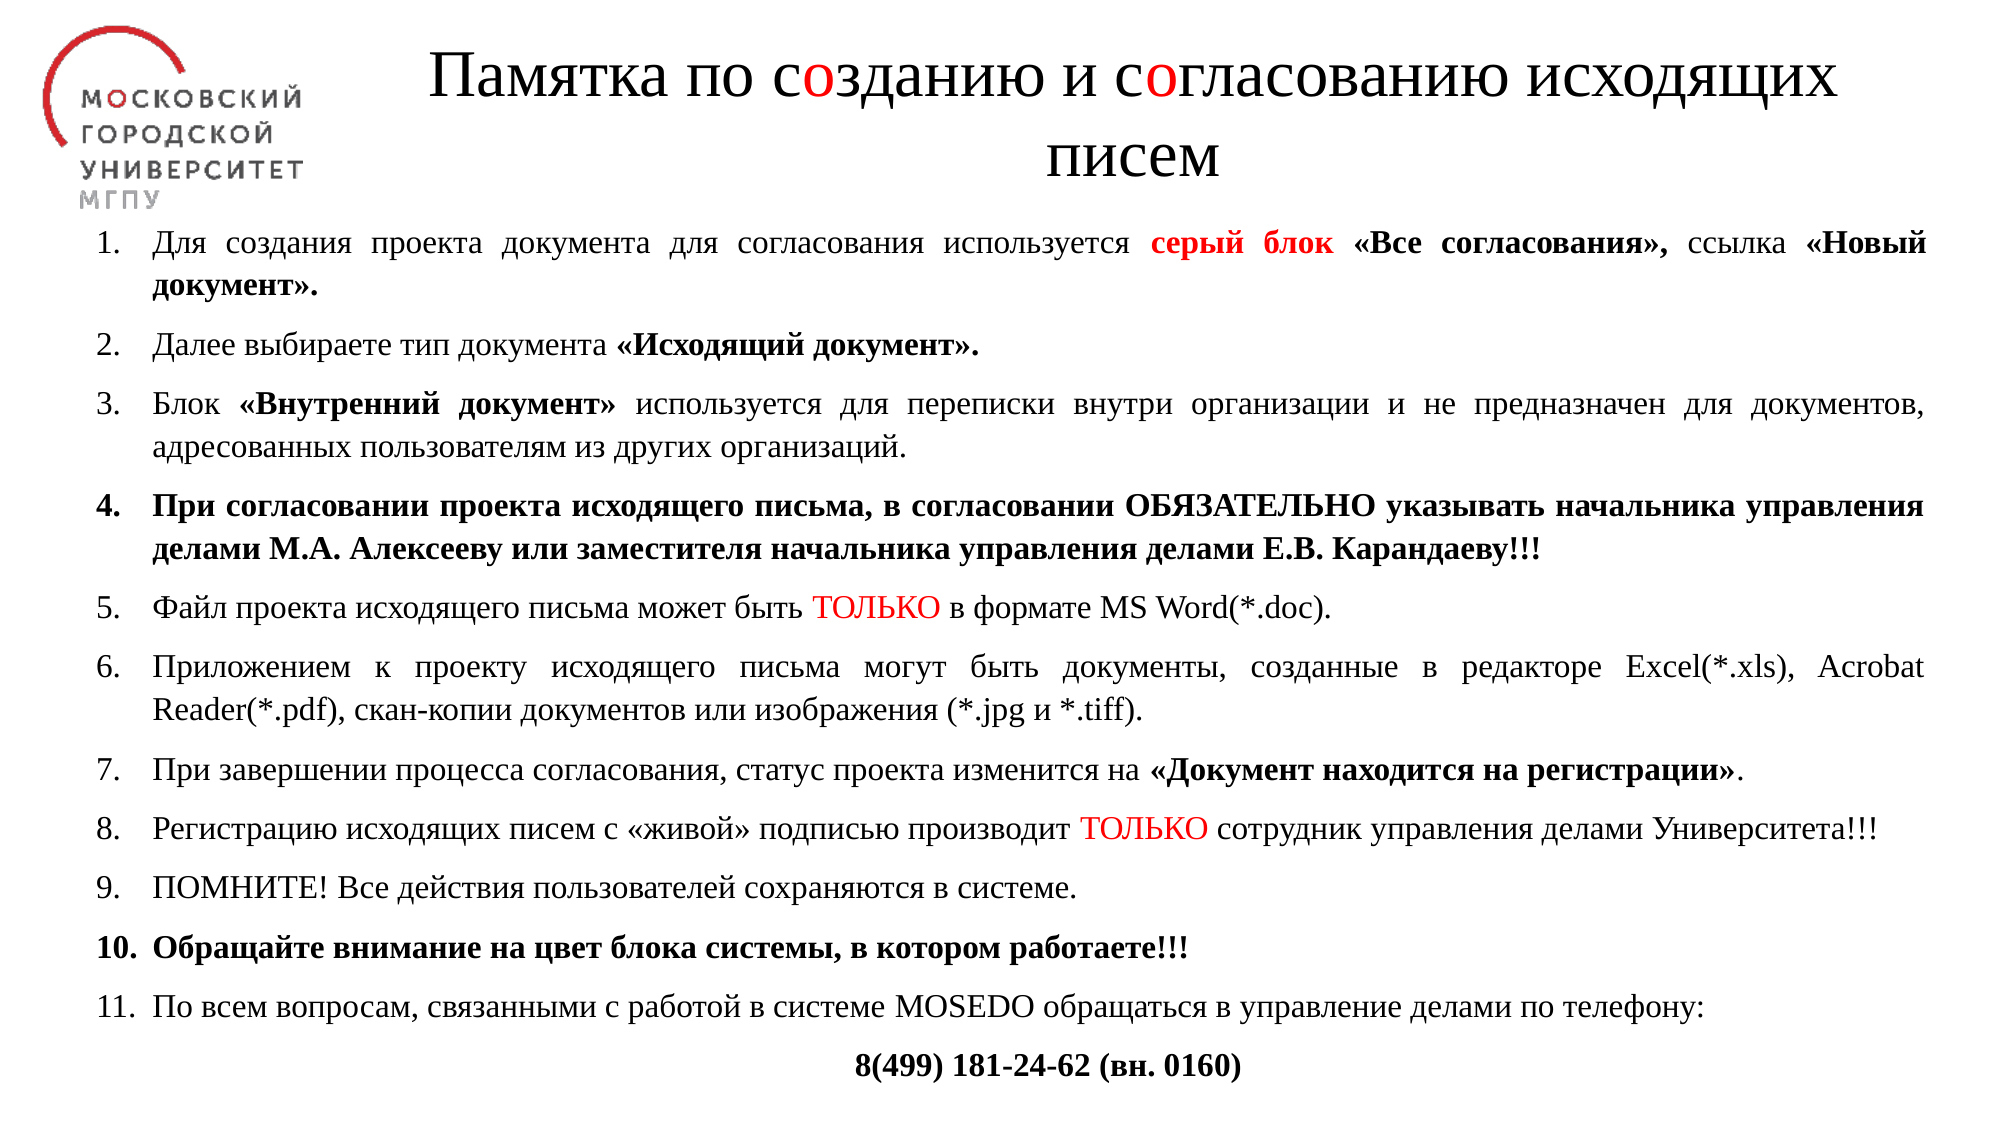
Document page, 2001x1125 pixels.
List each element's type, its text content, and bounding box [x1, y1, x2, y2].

text_box Для создания проекта документа для согласования используется серый блок «Все согласования», ссылка «Новый документ». Далее выбираете тип документа «Исходящий документ». Блок «Внутренний документ» используется для переписки внутри организации и не предназначен для документов, адресованных пользователям из других организаций. При согласовании проекта исходящего письма, в согласовании ОБЯЗАТЕЛЬНО указывать начальника управления делами М.А. Алексееву или заместителя начальника управления делами Е.В. Карандаеву!!! Файл проекта исходящего письма может быть ТОЛЬКО в формате MS Word(*.doc). Приложением к проекту исходящего письма могут быть документы, созданные в редакторе Excel(*.xls), Acrobat Reader(*.pdf), cкан-копии документов или изображения (*.jpg и *.tiff). При завершении процесса согласования, статус проекта изменится на «Документ находится на регистрации». Регистрацию исходящих писем с «живой» подписью производит ТОЛЬКО сотрудник управления делами Университета!!! ПОМНИТЕ! Все действия пользователей сохраняются в системе. Обращайте внимание на цвет блока системы, в котором работаете!!! По всем вопросам, связанными с работой в системе MOSEDO обращаться в управление делами по телефону: 8(499) 181-24-62 (вн. 0160) [81, 209, 1942, 1091]
picture [39, 22, 303, 210]
text_box Памятка по созданию и согласованию исходящих писем [325, 22, 1942, 198]
